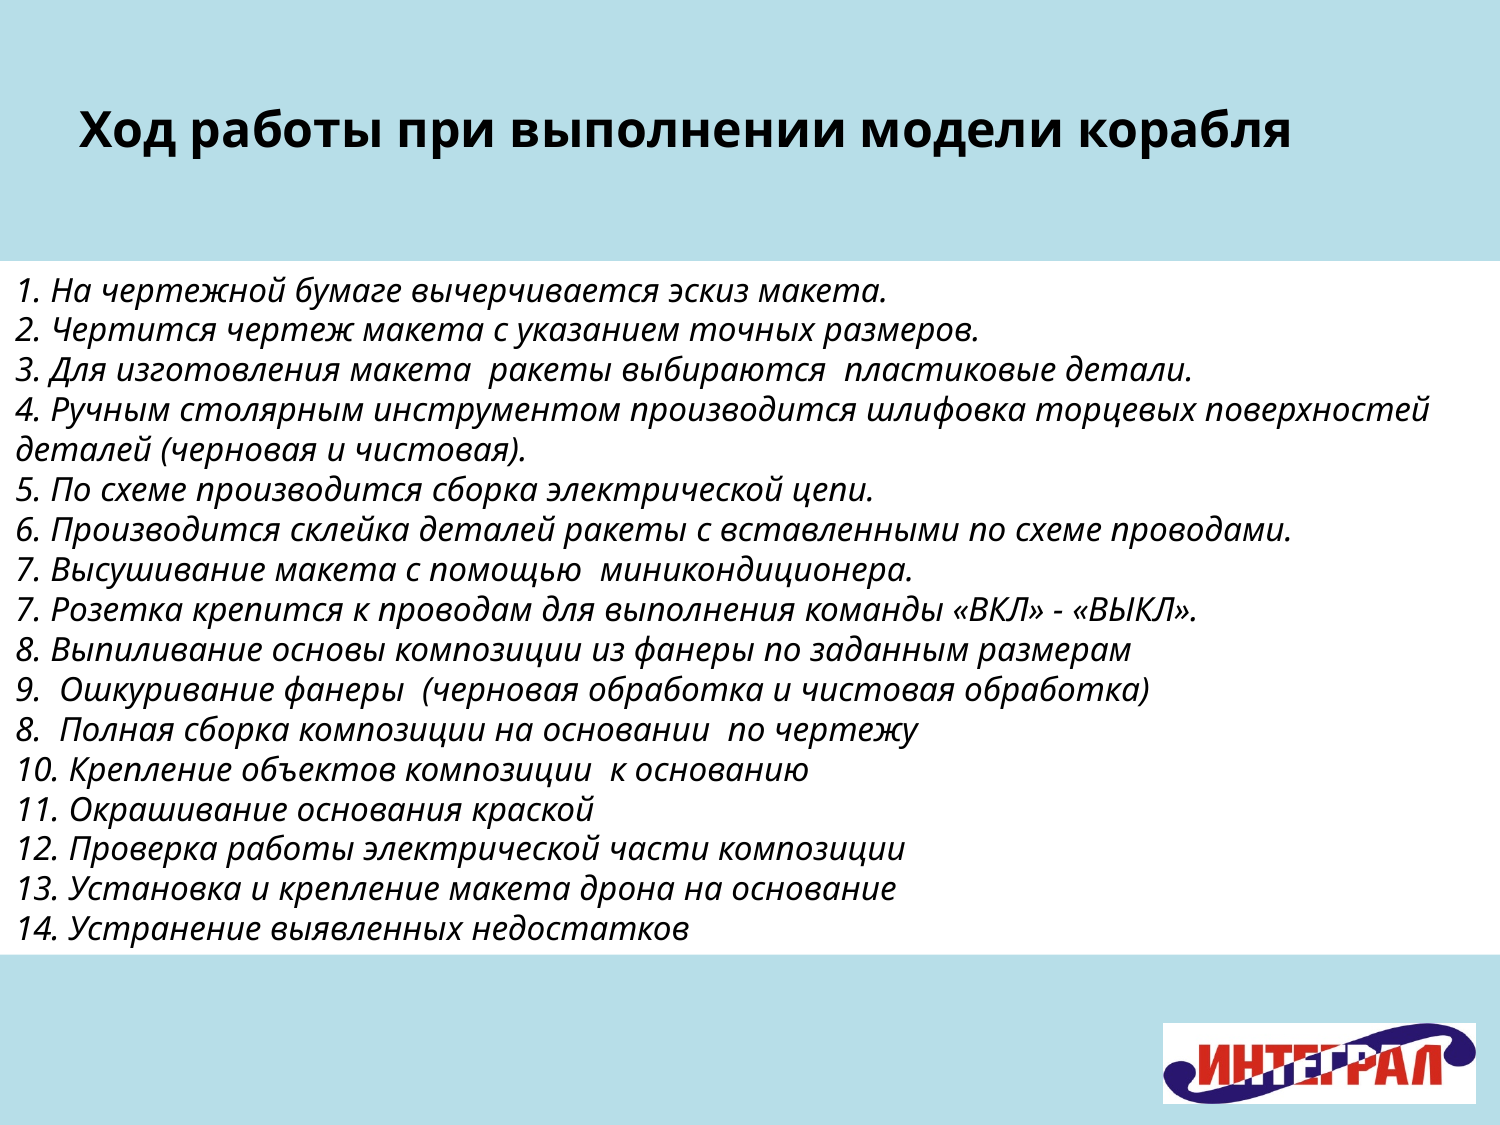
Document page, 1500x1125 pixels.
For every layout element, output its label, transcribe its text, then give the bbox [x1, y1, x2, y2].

picture [1163, 1022, 1476, 1104]
text_box Ход работы при выполнении модели корабля [64, 89, 1459, 165]
text_box 1. На чертежной бумаге вычерчивается эскиз макета. 2. Чертится чертеж макета с указанием точных размеров. 3. Для изготовления макета ракеты выбираются пластиковые детали. 4. Ручным столярным инструментом производится шлифовка торцевых поверхностей деталей (черновая и чистовая). 5. По схеме производится сборка электрической цепи. 6. Производится склейка деталей ракеты с вставленными по схеме проводами. 7. Высушивание макета с помощью миникондиционера. 7. Розетка крепится к проводам для выполнения команды «ВКЛ» - «ВЫКЛ». 8. Выпиливание основы композиции из фанеры по заданным размерам 9. Ошкуривание фанеры (черновая обработка и чистовая обработка) 8. Полная сборка композиции на основании по чертежу 10. Крепление объектов композиции к основанию 11. Окрашивание основания краской 12. Проверка работы электрической части композиции 13. Установка и крепление макета дрона на основание 14. Устранение выявленных недостатков [0, 261, 1500, 955]
